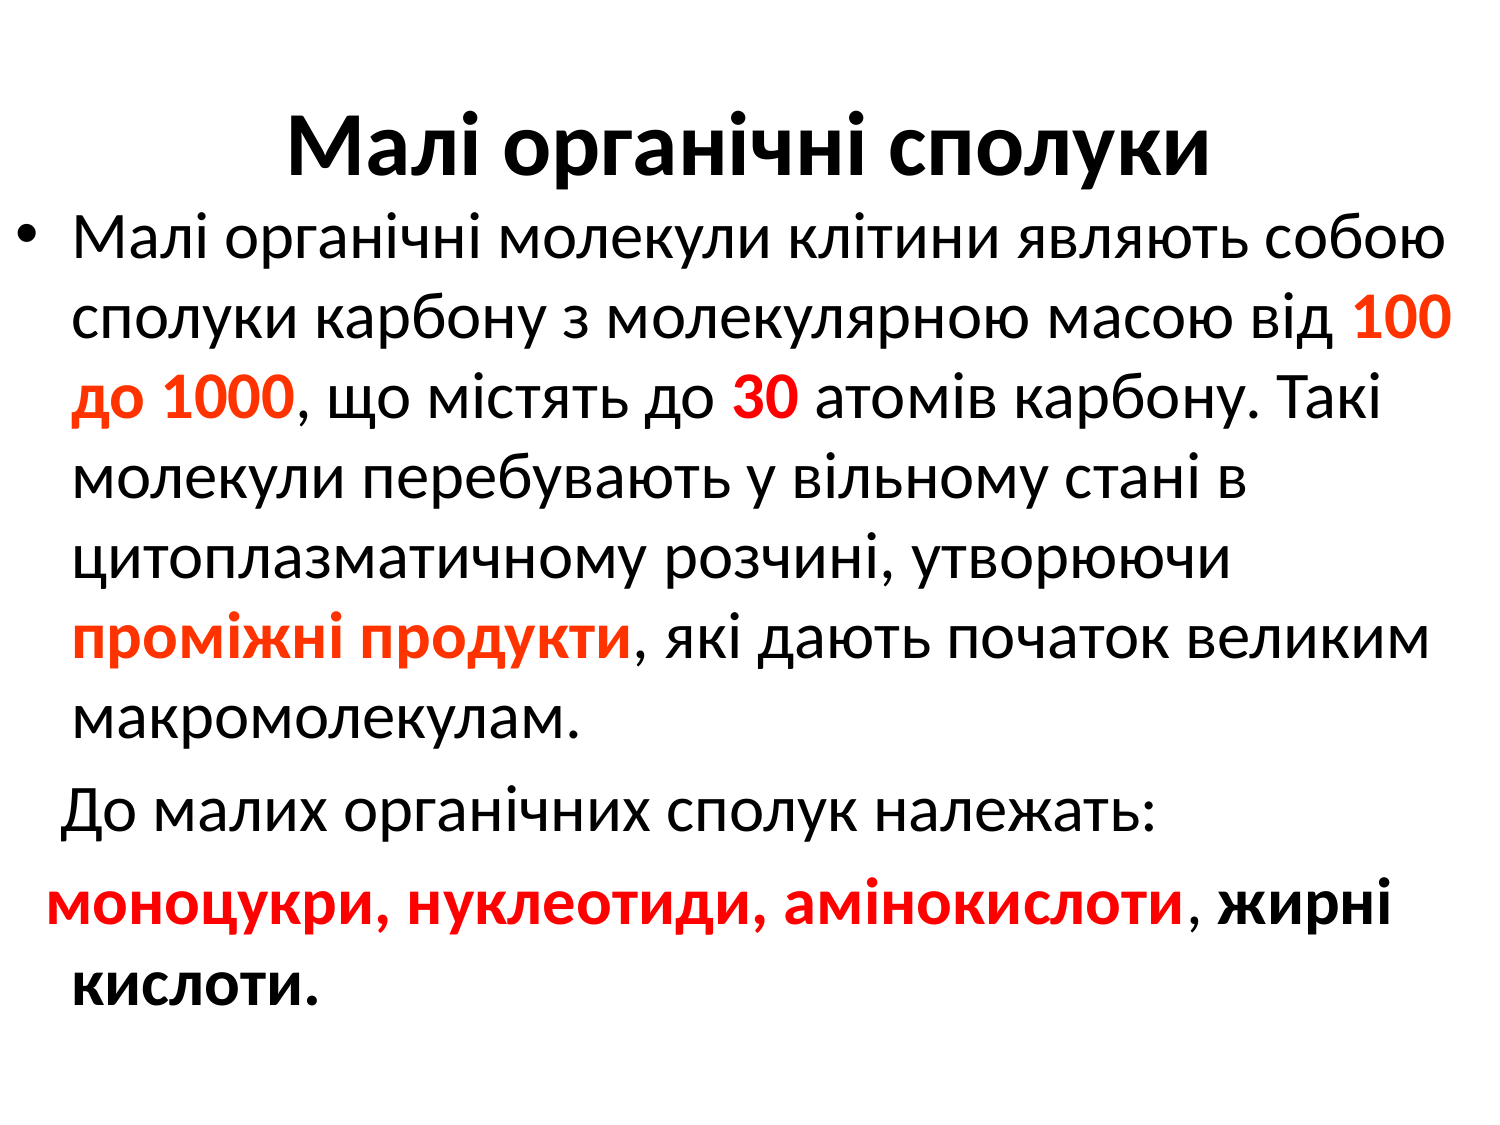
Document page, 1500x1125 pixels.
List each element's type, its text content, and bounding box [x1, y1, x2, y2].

title Малі органічні сполуки [75, 45, 1425, 184]
list Малі органічні молекули клітини являють собою сполуки карбону з молекулярною масою від 100 до 1000, що містять до 30 атомів карбону. Такі молекули перебувають у вільному стані в цитоплазматичному розчині, утворюючи проміжні продукти, які дають початок великим макромолекулам. До малих органічних сполук належать: моноцукри, нуклеотиди, амінокислоти, жирні кислоти. [0, 184, 1500, 1125]
